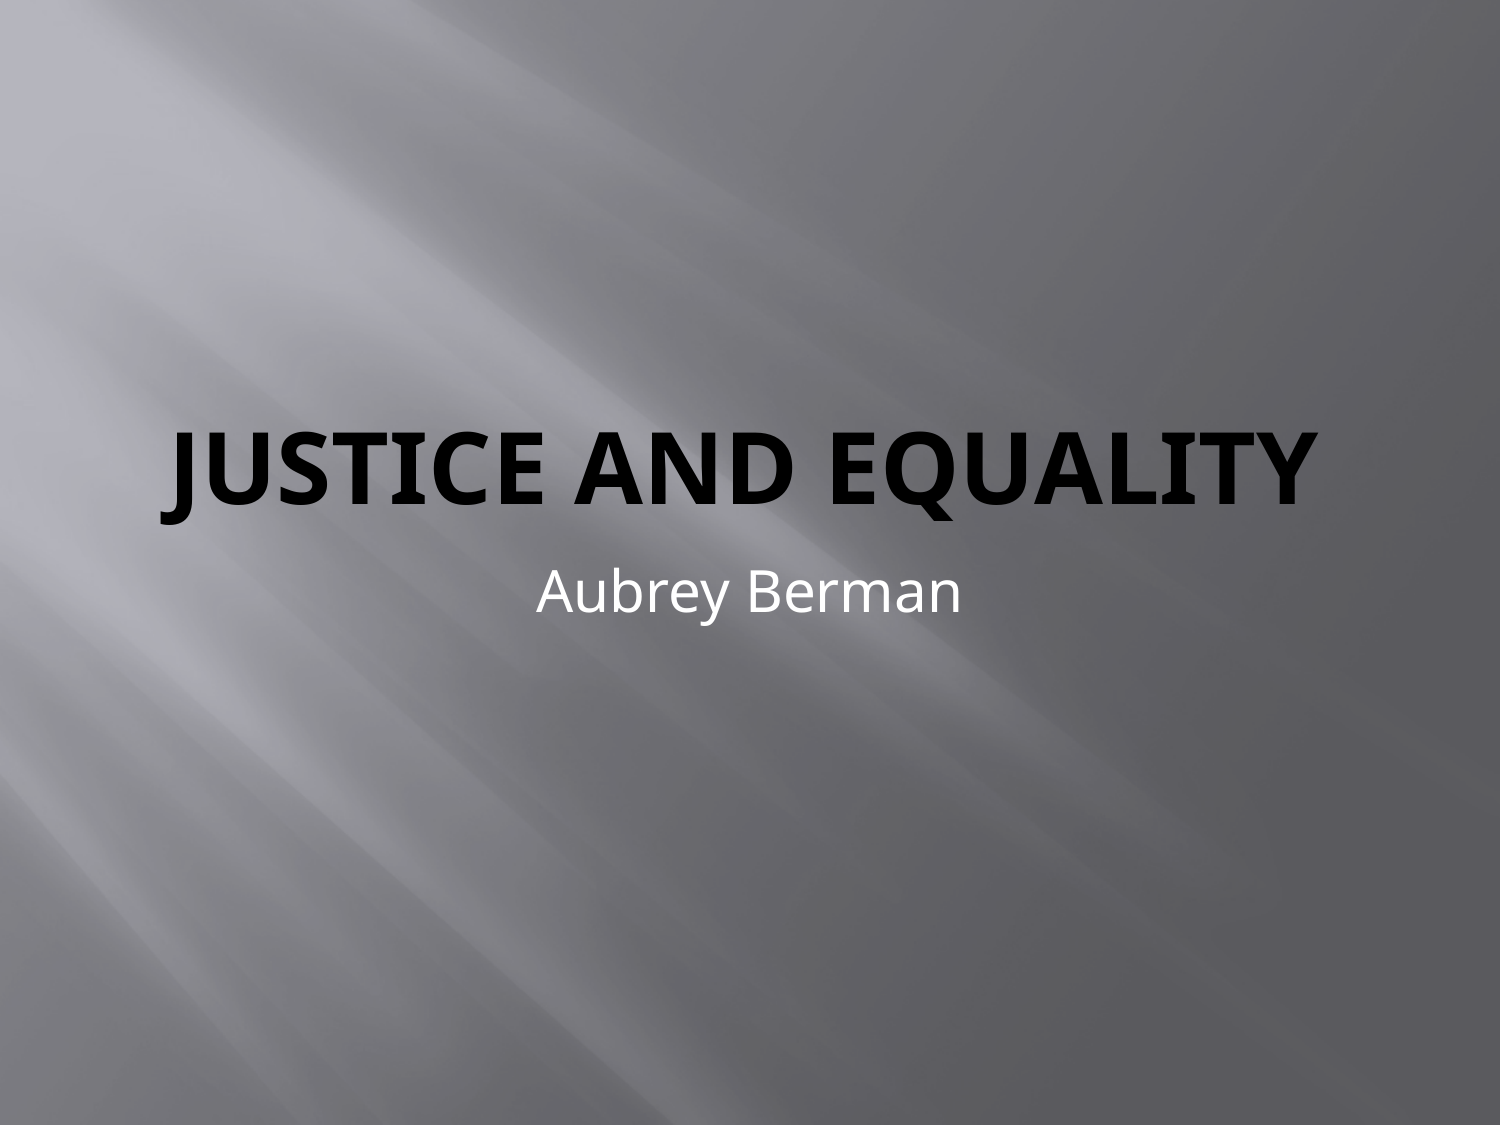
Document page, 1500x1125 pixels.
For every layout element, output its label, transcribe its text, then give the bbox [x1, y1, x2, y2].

subtitle Aubrey Berman [225, 546, 1275, 834]
title Justice and Equality [69, 224, 1420, 525]
